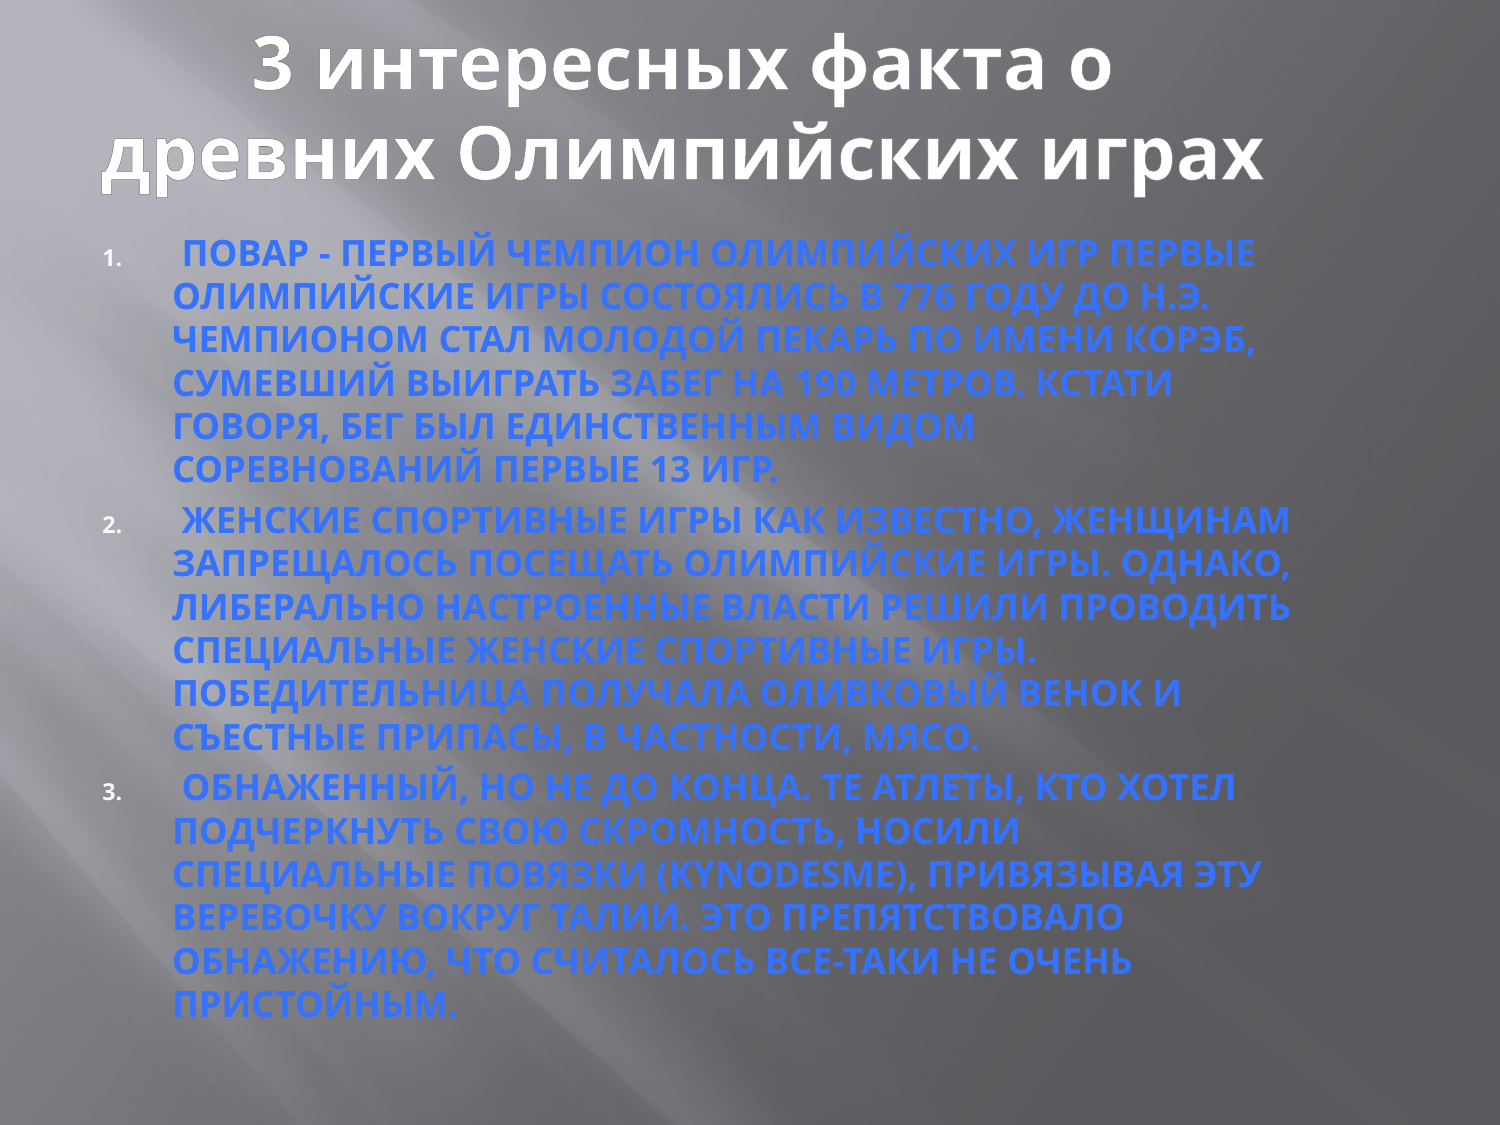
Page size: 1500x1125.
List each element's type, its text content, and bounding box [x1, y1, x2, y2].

title 3 интересных факта о древних Олимпийских играх [70, 0, 1296, 210]
list Повар - первый чемпион олимпийских игр Первые олимпийские игры состоялись в 776 году до н.э. Чемпионом стал молодой пекарь по имени Корэб, сумевший выиграть забег на 190 метров. Кстати говоря, бег был единственным видом соревнований первые 13 игр. Женские спортивные игры Как известно, женщинам запрещалось посещать Олимпийские игры. Однако, либерально настроенные власти решили проводить специальные женские спортивные игры. Победительница получала оливковый венок и съестные припасы, в частности, мясо. Обнаженный, но не до конца. Те атлеты, кто хотел подчеркнуть свою скромность, носили специальные повязки (kynodesme), привязывая эту веревочку вокруг талии. Это препятствовало обнажению, что считалось все-таки не очень пристойным. [82, 222, 1307, 1086]
